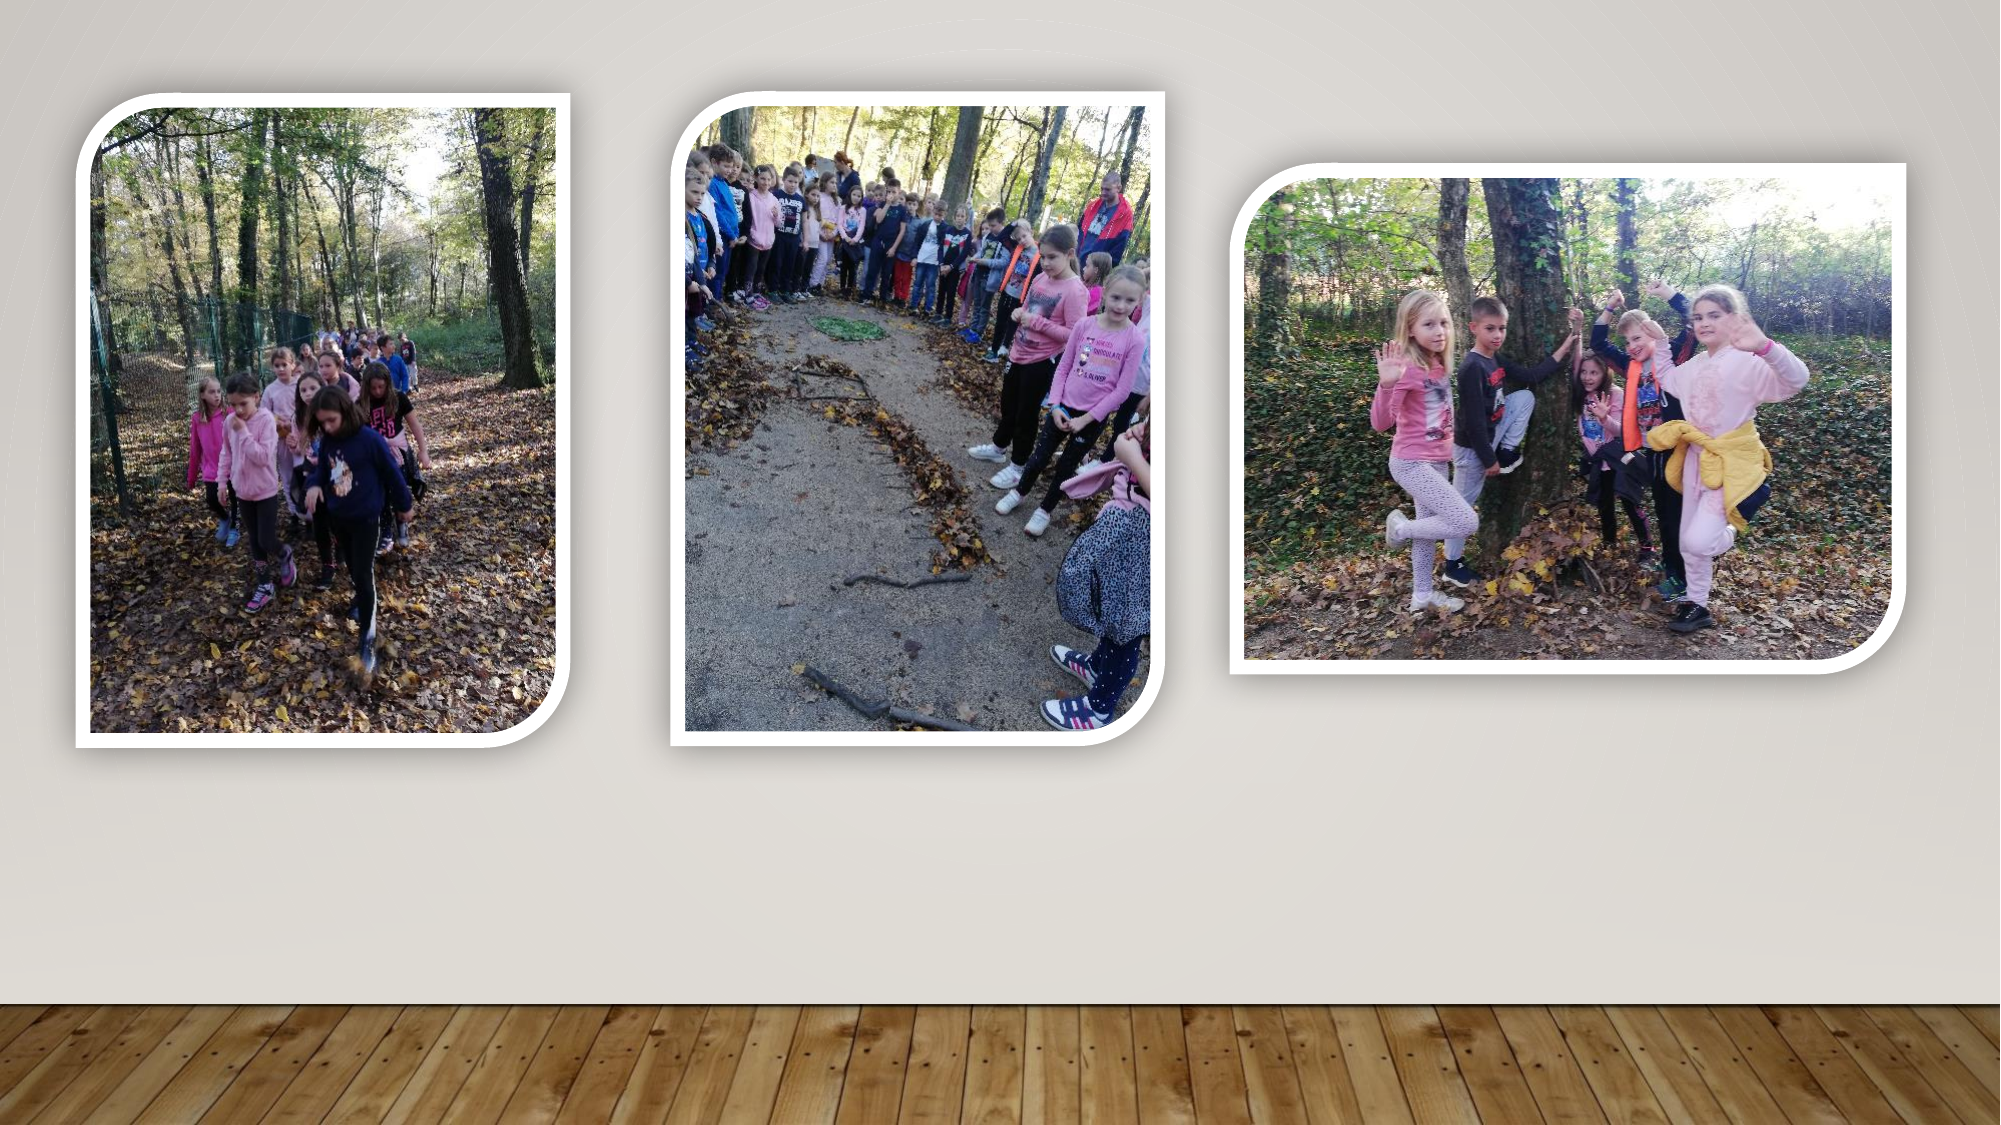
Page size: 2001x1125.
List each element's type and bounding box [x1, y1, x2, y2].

picture [677, 98, 1158, 739]
picture [0, 1004, 2000, 1125]
picture [1236, 170, 1900, 668]
picture [82, 100, 564, 741]
